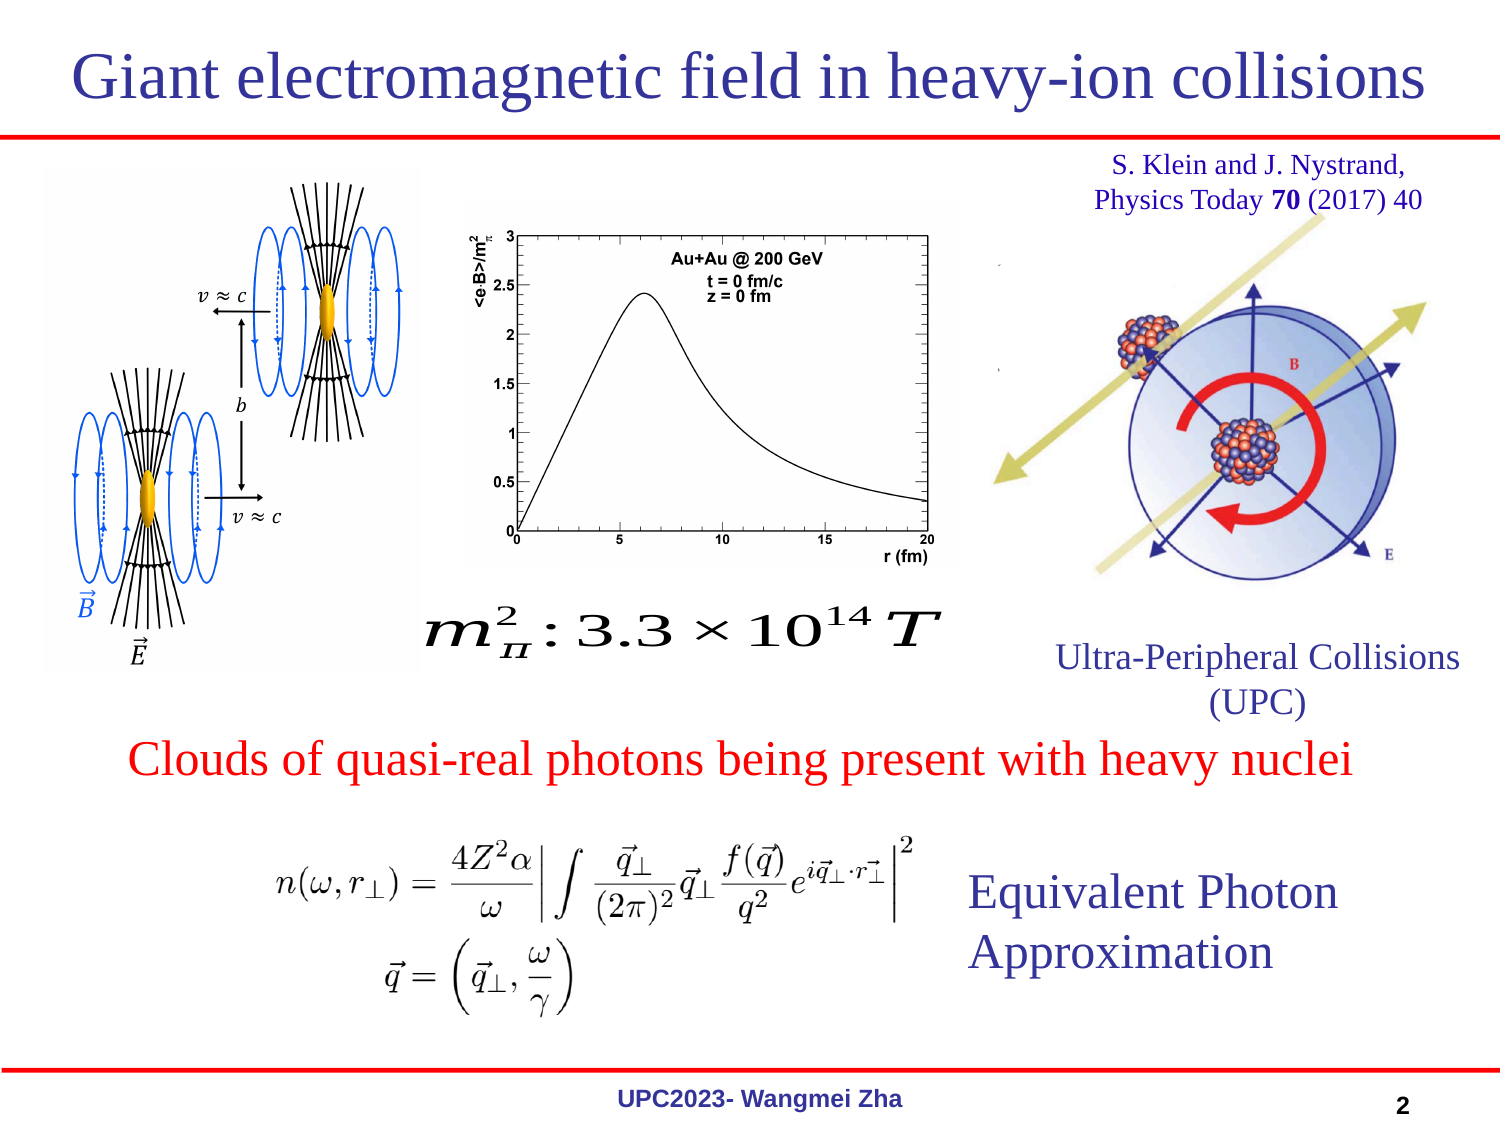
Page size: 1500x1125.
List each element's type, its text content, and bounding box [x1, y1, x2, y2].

picture [44, 167, 421, 675]
text_box Equivalent Photon Approximation [952, 851, 1387, 987]
footer UPC2023- Wangmei Zha [477, 1074, 1044, 1125]
slide_number 2 [1074, 1082, 1425, 1125]
text_box Ultra-Peripheral Collisions (UPC) [1029, 624, 1487, 730]
text_box Clouds of quasi-real photons being present with heavy nuclei [112, 717, 1500, 793]
picture [466, 170, 1447, 597]
text_box S. Klein and J. Nystrand, Physics Today 70 (2017) 40 [1079, 138, 1438, 169]
title Giant electromagnetic field in heavy-ion collisions [0, 1, 1500, 143]
picture [232, 816, 925, 1023]
